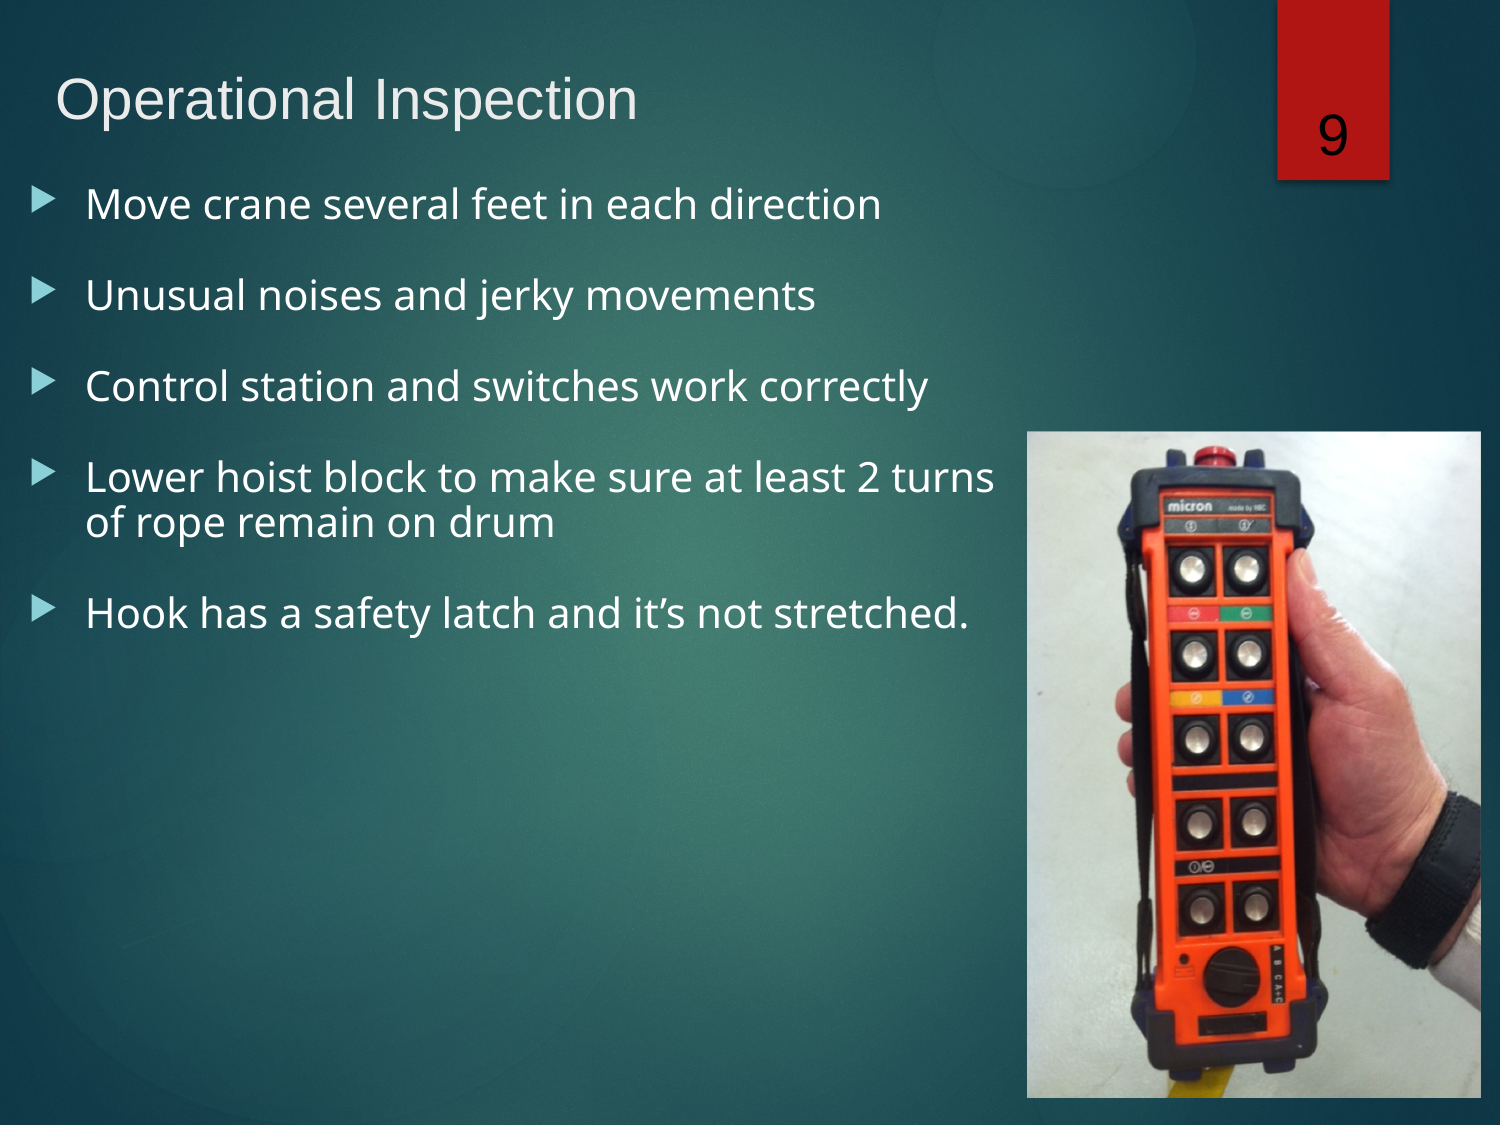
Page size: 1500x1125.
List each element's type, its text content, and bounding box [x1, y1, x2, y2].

picture [919, 432, 1500, 1098]
title Operational Inspection [40, 53, 1053, 216]
list Move crane several feet in each direction Unusual noises and jerky movements Control station and switches work correctly Lower hoist block to make sure at least 2 turns of rope remain on drum Hook has a safety latch and it’s not stretched. [13, 176, 1026, 1027]
